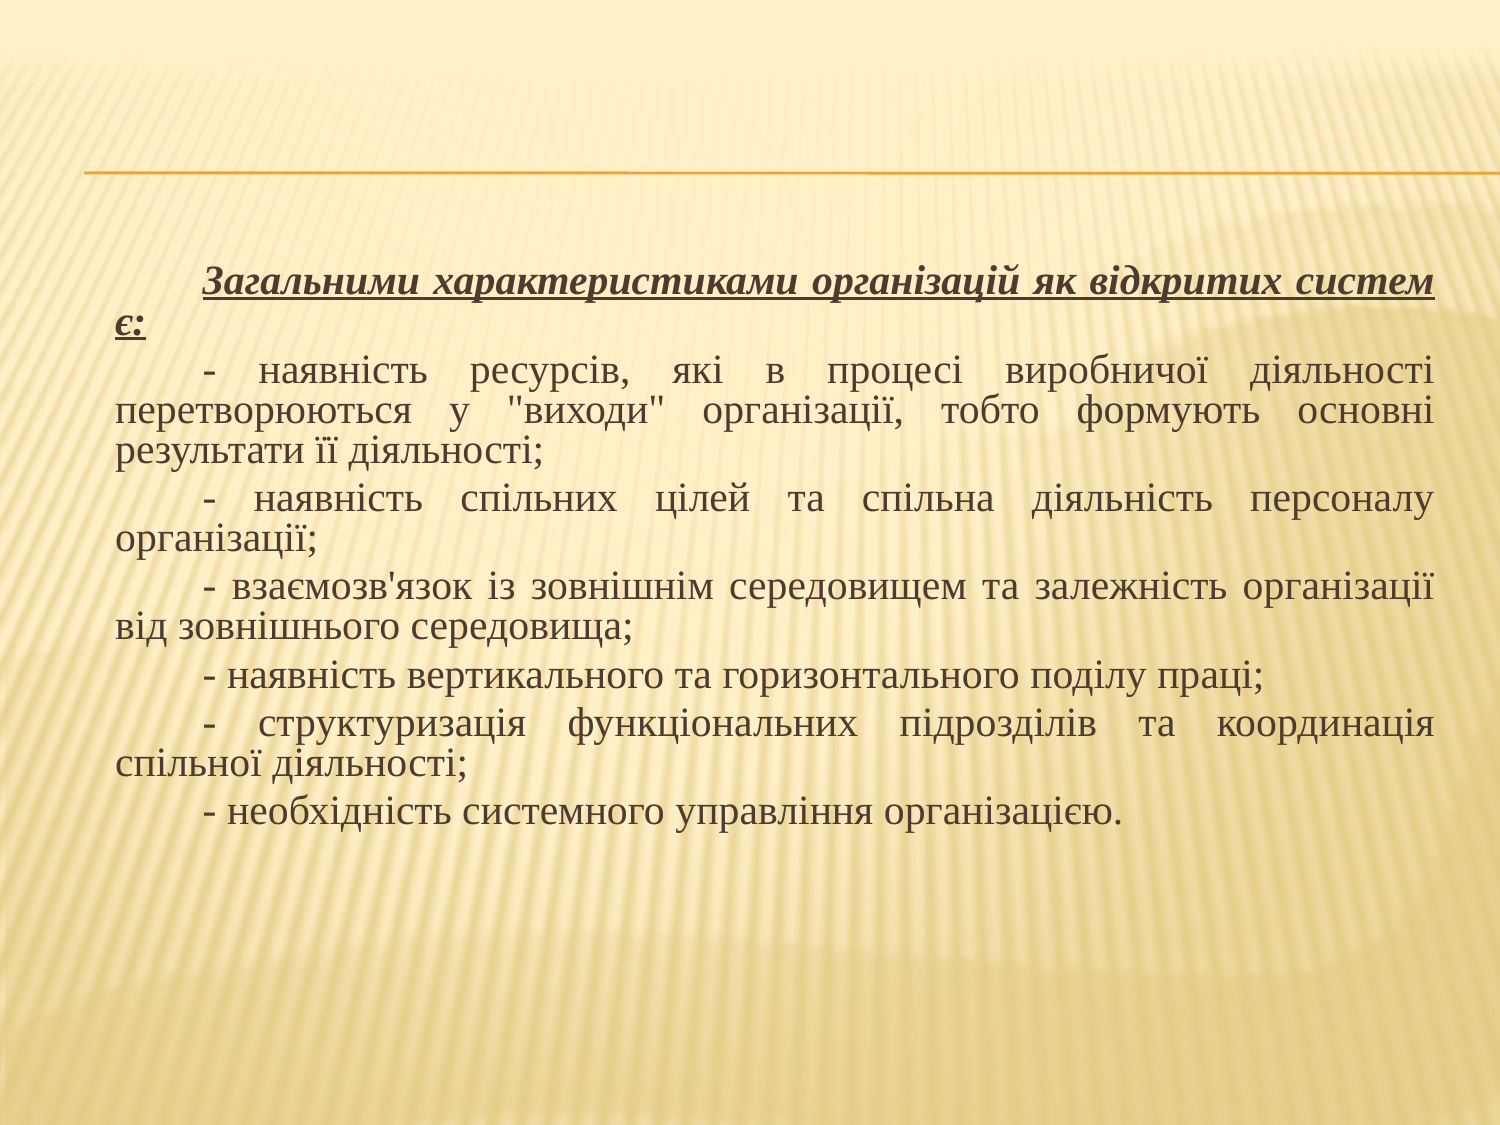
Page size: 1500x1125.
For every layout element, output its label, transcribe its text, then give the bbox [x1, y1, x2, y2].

list Загальними характеристиками організацій як відкритих систем є: - наявність ресурсів, які в процесі виробничої діяльності перетворюються у "виходи" організації, тобто формують основні результати її діяльності; - наявність спільних цілей та спільна діяльність персоналу організації; - взаємозв'язок із зовнішнім середовищем та залежність організації від зовнішнього середовища; - наявність вертикального та горизонтального поділу праці; - структуризація функціональних підрозділів та координація спільної діяльності; - необхідність системного управління організацією. [100, 255, 1451, 999]
